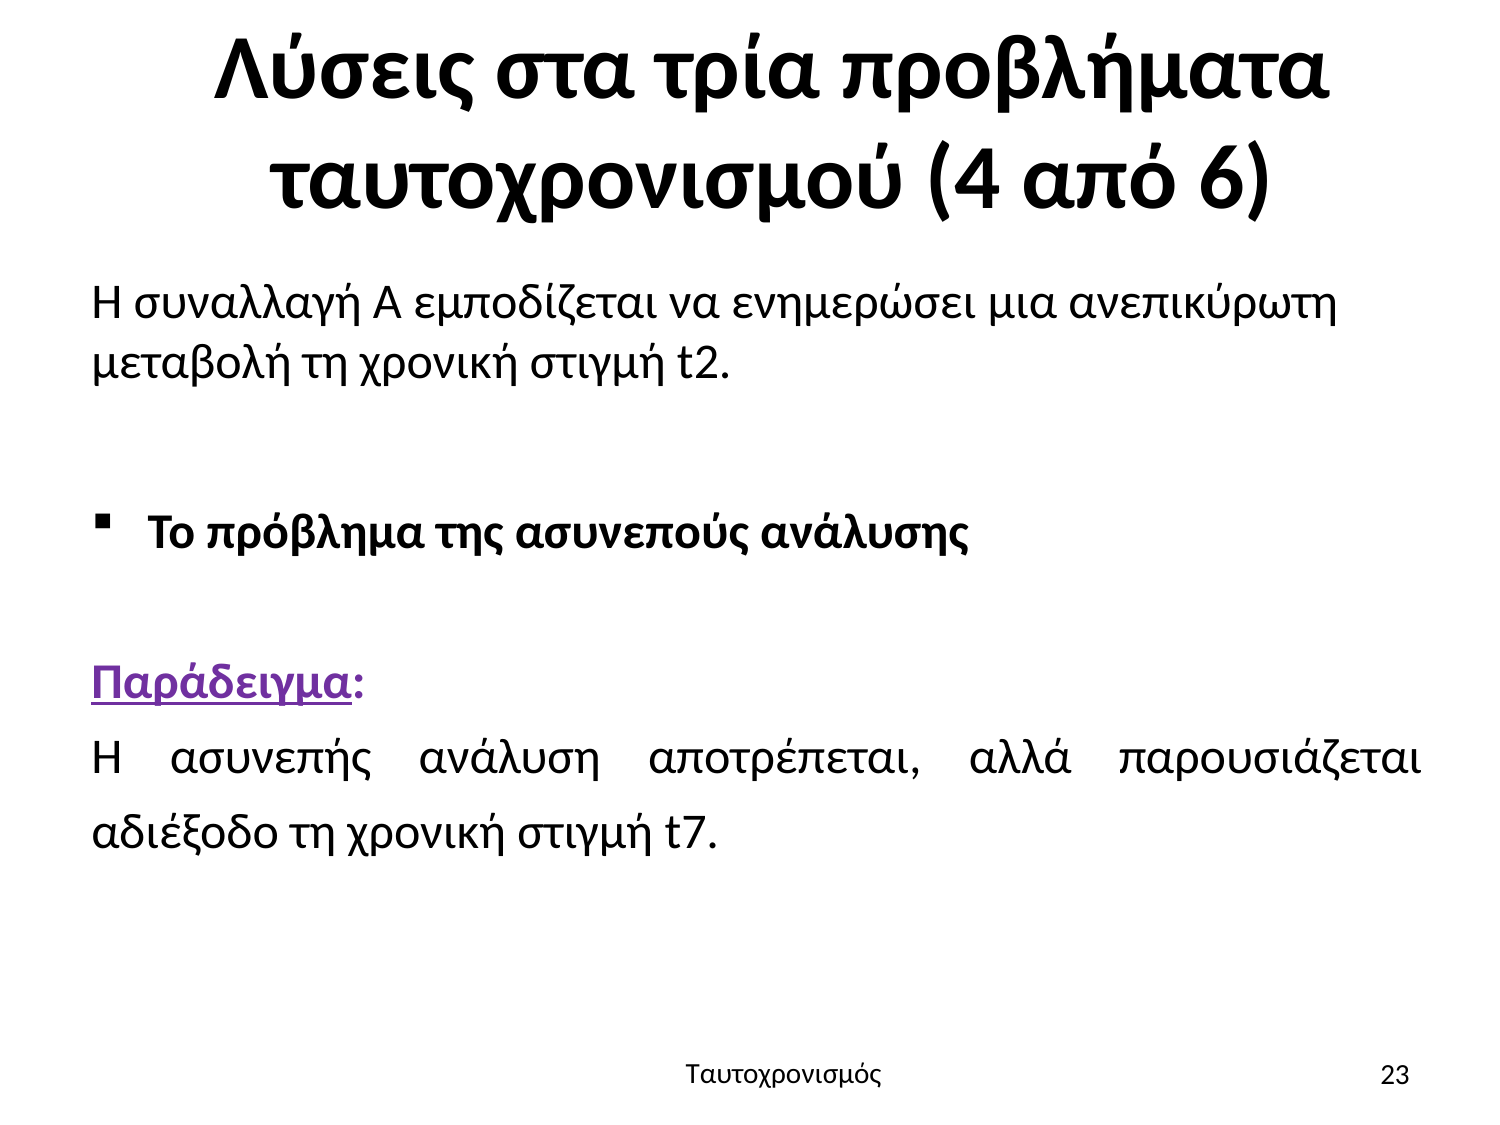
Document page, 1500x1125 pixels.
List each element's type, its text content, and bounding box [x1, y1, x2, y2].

title Λύσεις στα τρία προβλήματα ταυτοχρονισμού (4 από 6) [76, 1, 1471, 232]
text_box Η συναλλαγή Α εμποδίζεται να ενημερώσει μια ανεπικύρωτη μεταβολή τη χρονική στιγμή t2. [76, 260, 1424, 396]
text_box Το πρόβλημα της ασυνεπούς ανάλυσης Παράδειγμα: Η ασυνεπής ανάλυση αποτρέπεται, αλλά παρουσιάζεται αδιέξοδο τη χρονική στιγμή t7. [76, 475, 1438, 866]
text_box Ταυτοχρονισμός [521, 1046, 1046, 1125]
slide_number 23 [1074, 1042, 1425, 1103]
